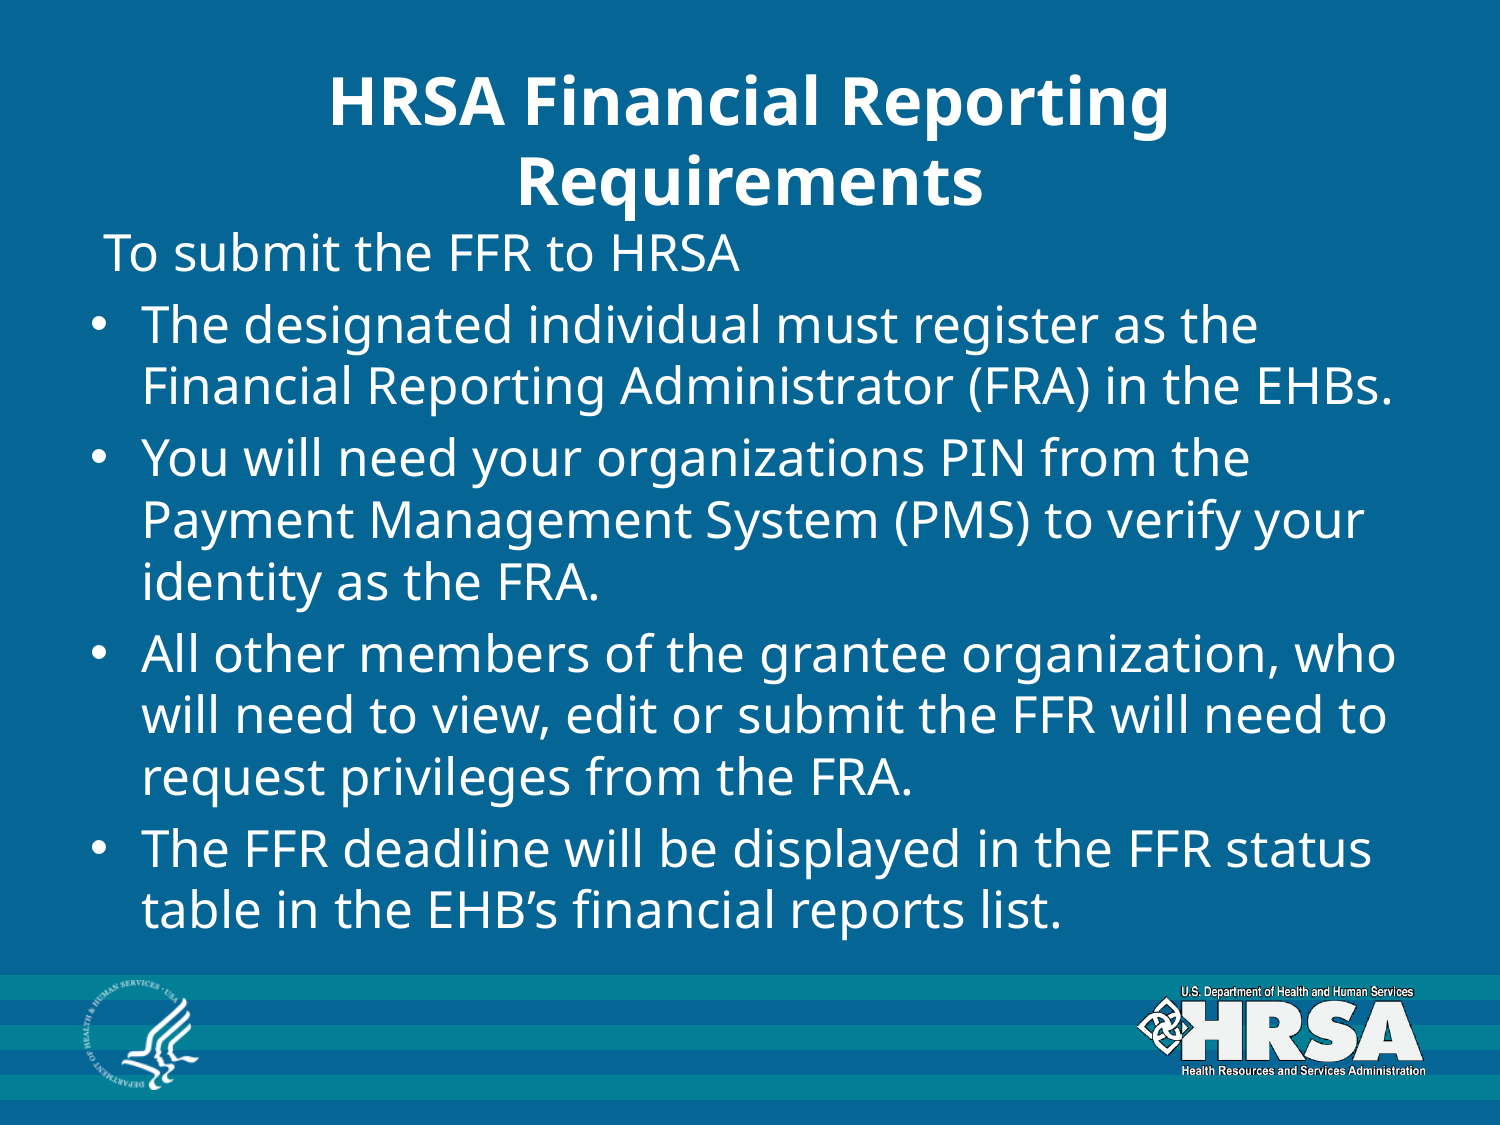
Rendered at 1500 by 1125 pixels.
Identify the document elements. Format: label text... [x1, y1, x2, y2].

picture [1137, 986, 1425, 1061]
picture [1332, 1069, 1344, 1075]
picture [1397, 1066, 1418, 1075]
picture [1355, 1066, 1384, 1075]
title HRSA Financial Reporting Requirements [74, 44, 1426, 212]
picture [75, 980, 200, 1090]
picture [87, 1052, 95, 1060]
list To submit the FFR to HRSA The designated individual must register as the Financial Reporting Administrator (FRA) in the EHBs. You will need your organizations PIN from the Payment Management System (PMS) to verify your identity as the FRA. All other members of the grantee organization, who will need to view, edit or submit the FFR will need to request privileges from the FRA. The FFR deadline will be displayed in the FFR status table in the EHB’s financial reports list. [74, 212, 1426, 956]
picture [1387, 1067, 1394, 1075]
picture [1302, 1066, 1332, 1075]
picture [1183, 1066, 1203, 1075]
picture [1219, 1066, 1274, 1075]
picture [1349, 1066, 1354, 1075]
picture [1279, 1068, 1297, 1075]
